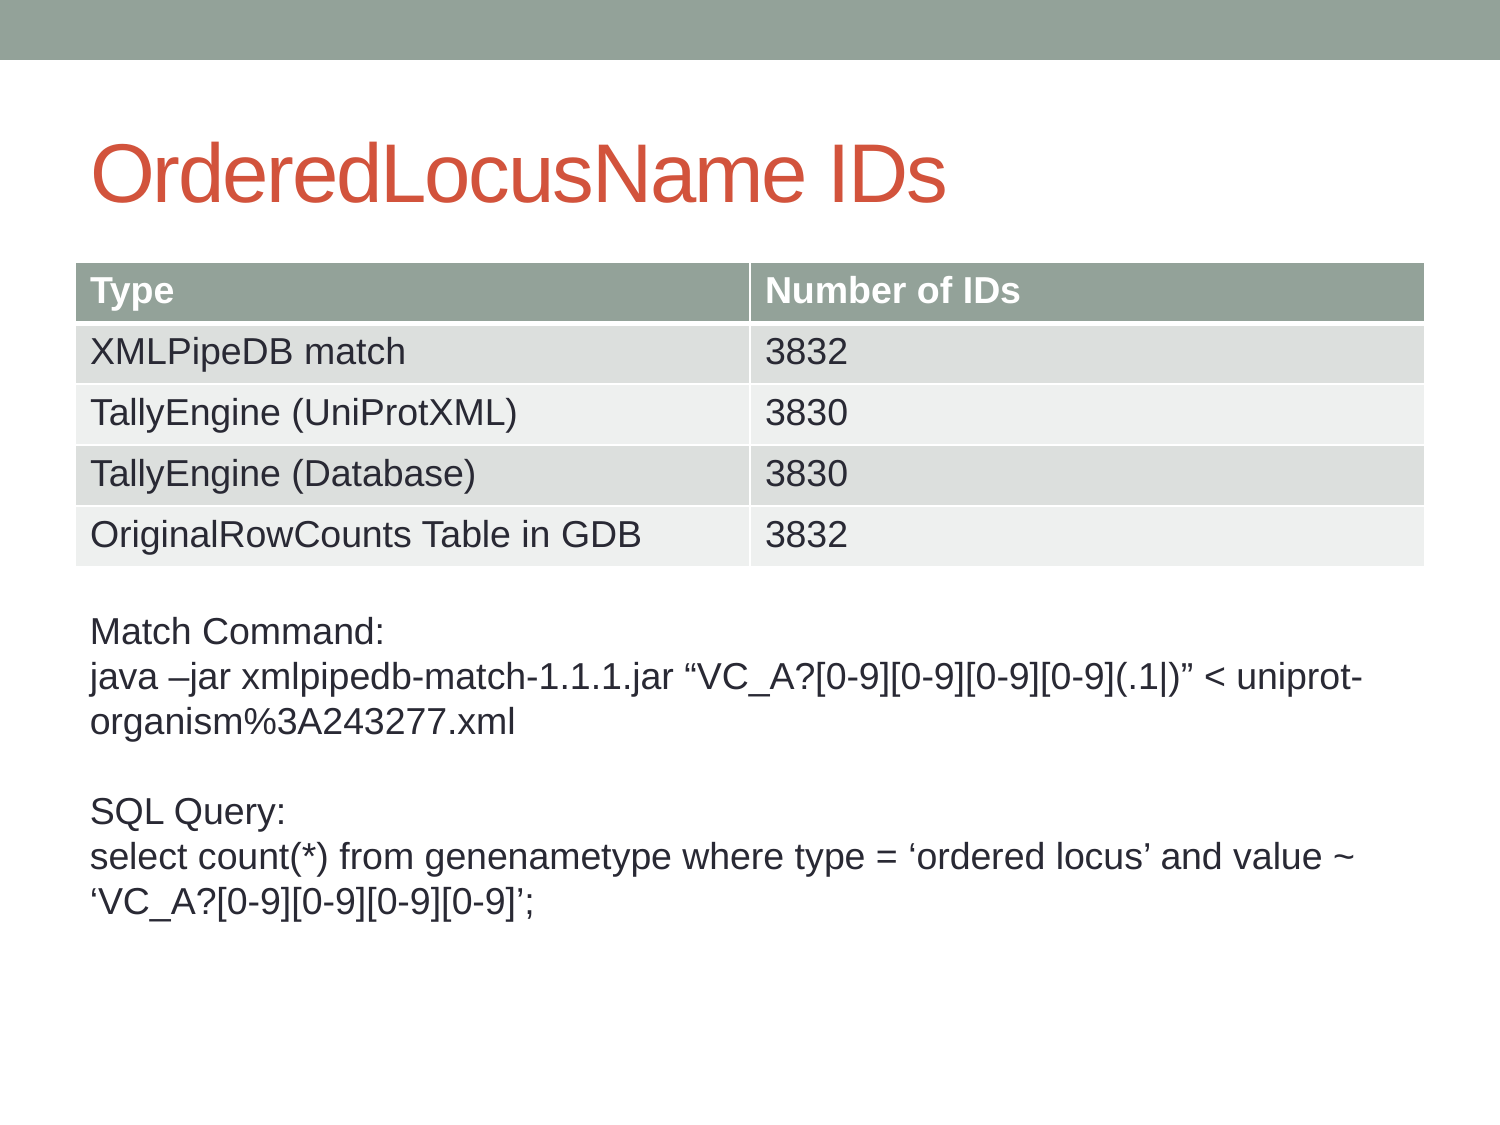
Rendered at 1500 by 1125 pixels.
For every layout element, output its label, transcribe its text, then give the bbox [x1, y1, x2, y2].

table_cell OriginalRowCounts Table in GDB [76, 507, 749, 566]
table_cell XMLPipeDB match [76, 326, 749, 383]
table_cell TallyEngine (UniProtXML) [76, 385, 749, 444]
text_box Match Command: java –jar xmlpipedb-match-1.1.1.jar “VC_A?[0-9][0-9][0-9][0-9](.1|)” < uniprot-organism%3A243277.xml SQL Query: select count(*) from genenametype where type = ‘ordered locus’ and value ~ ‘VC_A?[0-9][0-9][0-9][0-9]’; [74, 599, 1425, 930]
table_cell TallyEngine (Database) [76, 446, 749, 505]
title OrderedLocusName IDs [75, 87, 1425, 250]
table_cell 3832 [751, 326, 1424, 383]
table_header Number of IDs [751, 263, 1424, 321]
table_cell 3830 [751, 446, 1424, 505]
table_header Type [76, 263, 749, 321]
table_cell 3830 [751, 385, 1424, 444]
table_cell 3832 [751, 507, 1424, 566]
